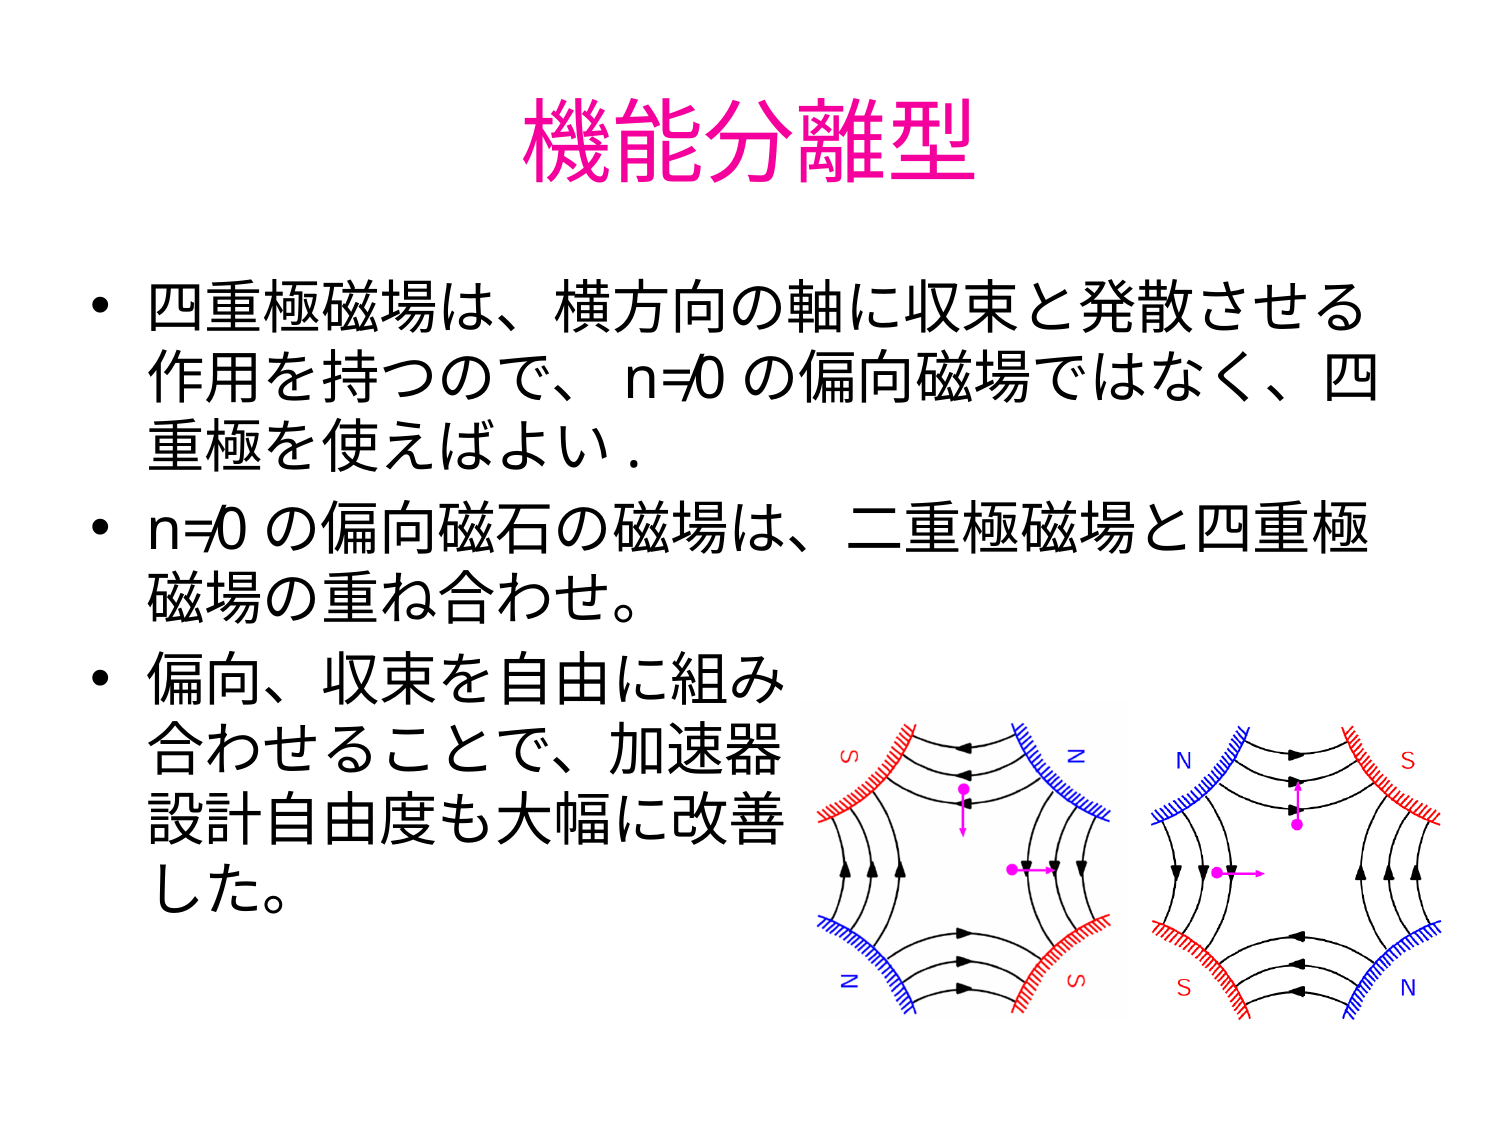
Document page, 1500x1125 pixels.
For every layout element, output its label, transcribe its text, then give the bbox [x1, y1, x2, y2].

picture [804, 696, 1125, 1025]
picture [1127, 707, 1448, 1036]
title 機能分離型 [75, 45, 1425, 233]
list 四重極磁場は、横方向の軸に収束と発散させる作用を持つので、n≠0の偏向磁場ではなく、四重極を使えばよい. n≠0の偏向磁石の磁場は、二重極磁場と四重極磁場の重ね合わせ。 偏向、収束を自由に組み 合わせることで、加速器 設計自由度も大幅に改善 した。 [75, 262, 1425, 1005]
